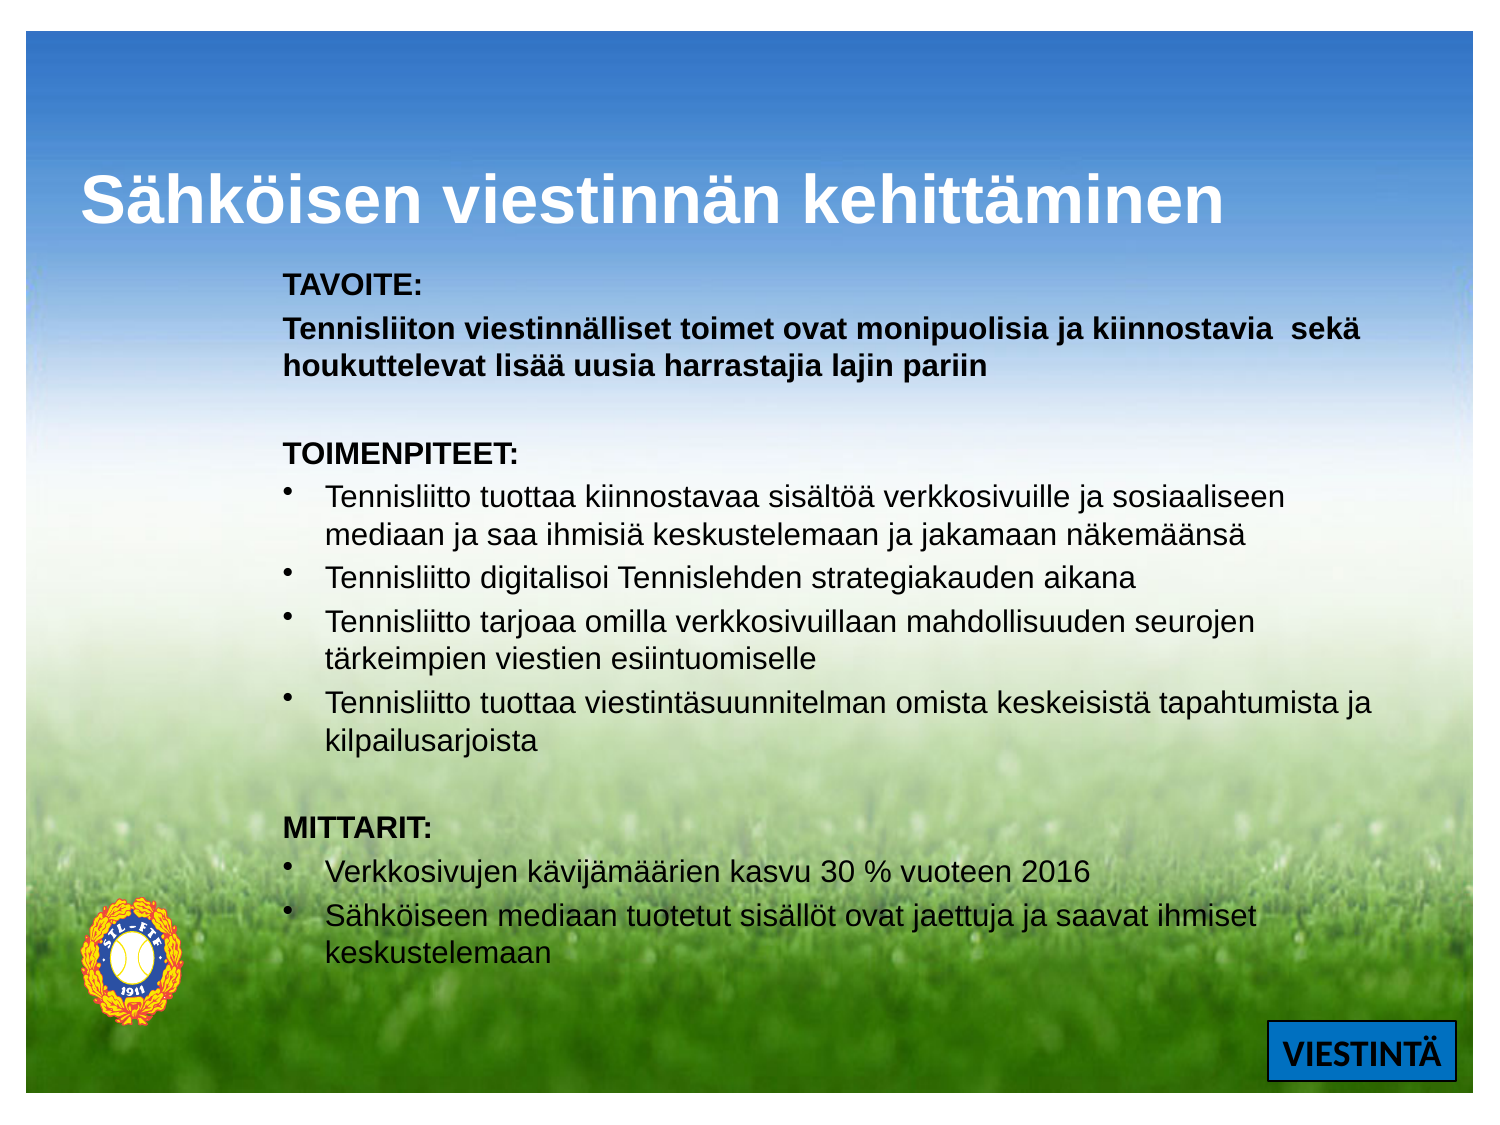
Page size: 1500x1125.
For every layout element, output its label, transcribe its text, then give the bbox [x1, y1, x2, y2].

text_box VIESTINTÄ [1267, 1021, 1457, 1082]
list TAVOITE: Tennisliiton viestinnälliset toimet ovat monipuolisia ja kiinnostavia sekä houkuttelevat lisää uusia harrastajia lajin pariin TOIMENPITEET: Tennisliitto tuottaa kiinnostavaa sisältöä verkkosivuille ja sosiaaliseen mediaan ja saa ihmisiä keskustelemaan ja jakamaan näkemäänsä Tennisliitto digitalisoi Tennislehden strategiakauden aikana Tennisliitto tarjoaa omilla verkkosivuillaan mahdollisuuden seurojen tärkeimpien viestien esiintuomiselle Tennisliitto tuottaa viestintäsuunnitelman omista keskeisistä tapahtumista ja kilpailusarjoista MITTARIT: Verkkosivujen kävijämäärien kasvu 30 % vuoteen 2016 Sähköiseen mediaan tuotetut sisällöt ovat jaettuja ja saavat ihmiset keskustelemaan [267, 256, 1419, 996]
title Sähköisen viestinnän kehittäminen [80, 45, 1420, 238]
picture [26, 31, 1473, 1093]
